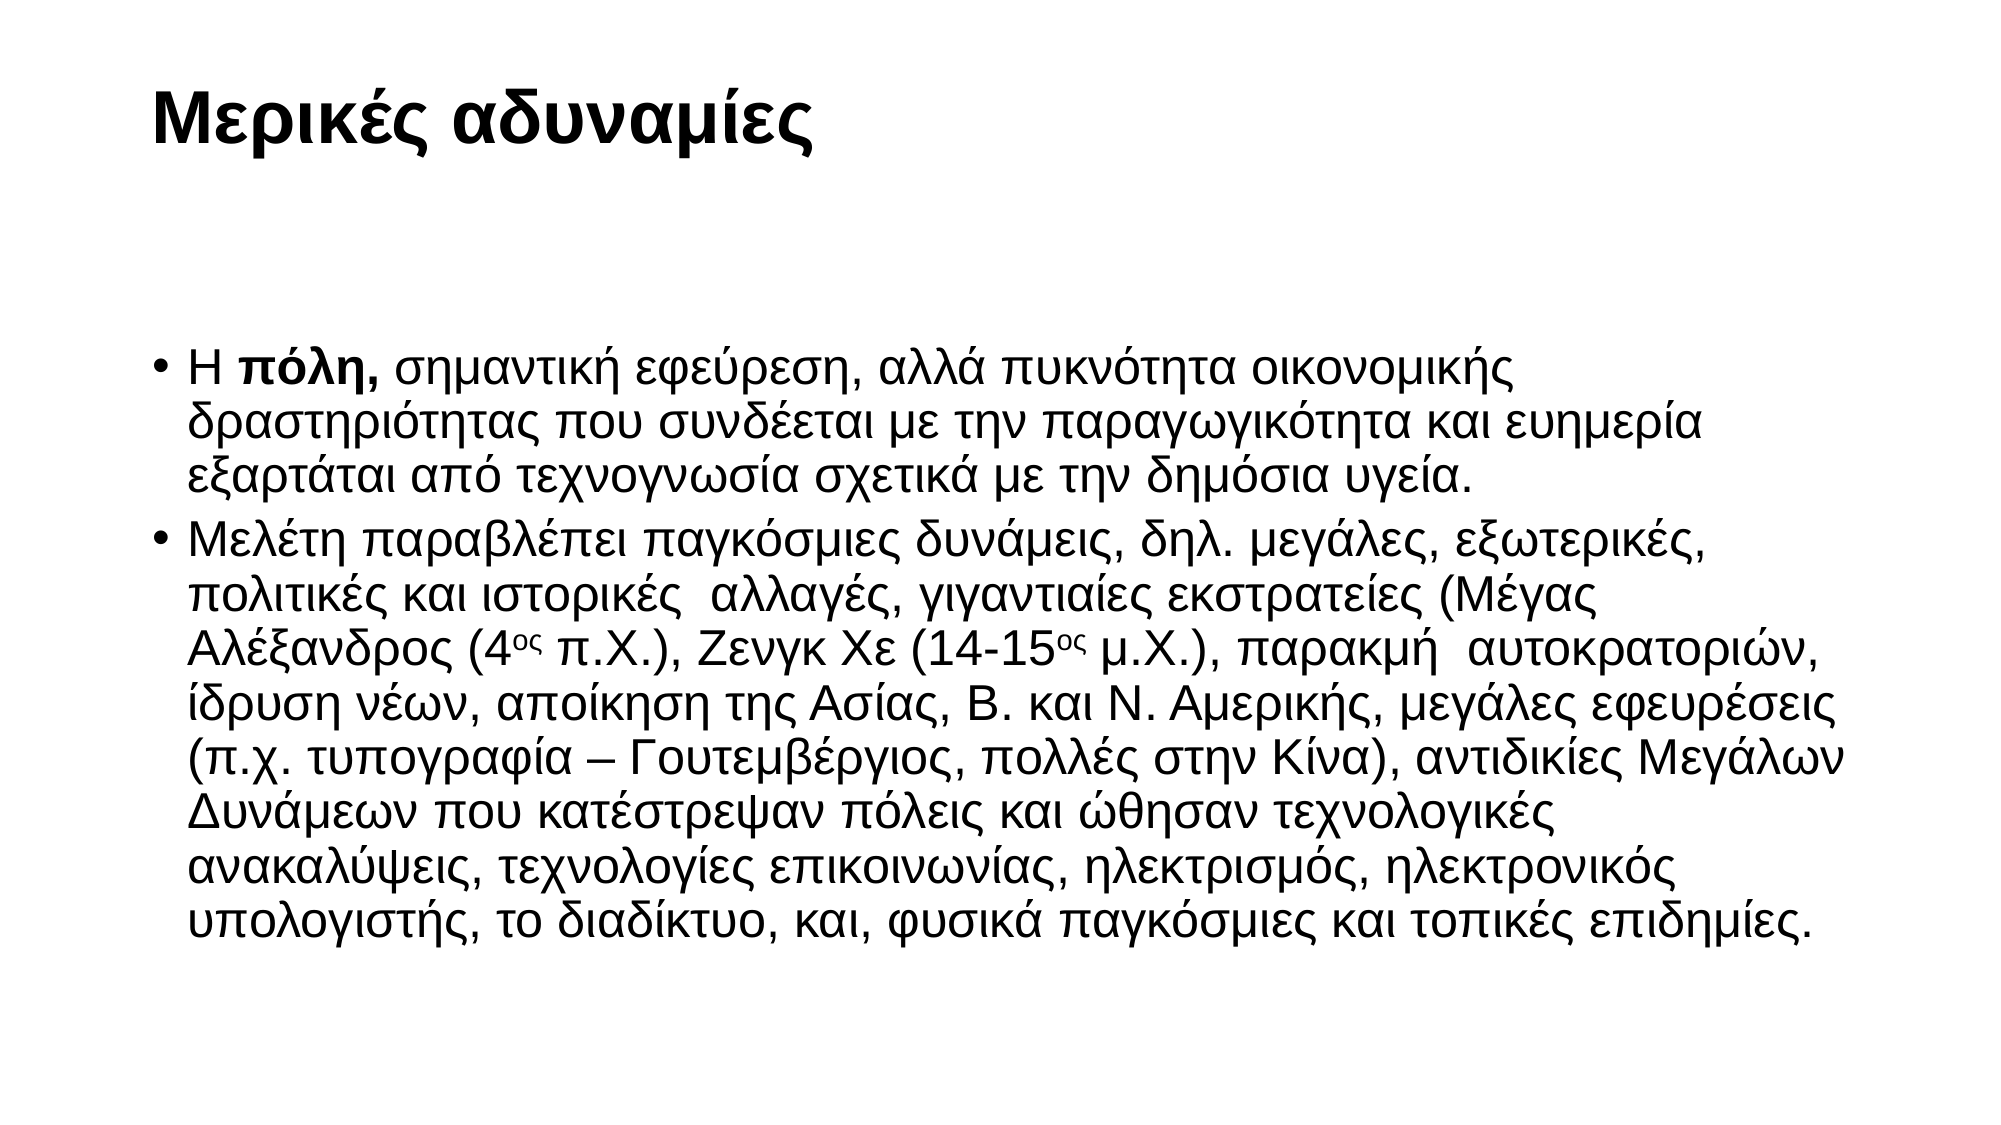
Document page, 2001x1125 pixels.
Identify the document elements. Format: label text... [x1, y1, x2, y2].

list Η πόλη, σημαντική εφεύρεση, αλλά πυκνότητα οικονομικής δραστηριότητας που συνδέεται με την παραγωγικότητα και ευημερία εξαρτάται από τεχνογνωσία σχετικά με την δημόσια υγεία. Μελέτη παραβλέπει παγκόσμιες δυνάμεις, δηλ. μεγάλες, εξωτερικές, πολιτικές και ιστορικές αλλαγές, γιγαντιαίες εκστρατείες (Μέγας Αλέξανδρος (4ος π.Χ.), Ζενγκ Χε (14-15ος μ.Χ.), παρακμή αυτοκρατοριών, ίδρυση νέων, αποίκηση της Ασίας, Β. και Ν. Αμερικής, μεγάλες εφευρέσεις (π.χ. τυπογραφία – Γουτεμβέργιος, πολλές στην Κίνα), αντιδικίες Μεγάλων Δυνάμεων που κατέστρεψαν πόλεις και ώθησαν τεχνολογικές ανακαλύψεις, τεχνολογίες επικοινωνίας, ηλεκτρισμός, ηλεκτρονικός υπολογιστής, το διαδίκτυο, και, φυσικά παγκόσμιες και τοπικές επιδημίες. [67, 263, 1863, 1014]
title Μερικές αδυναμίες [136, 59, 1862, 179]
